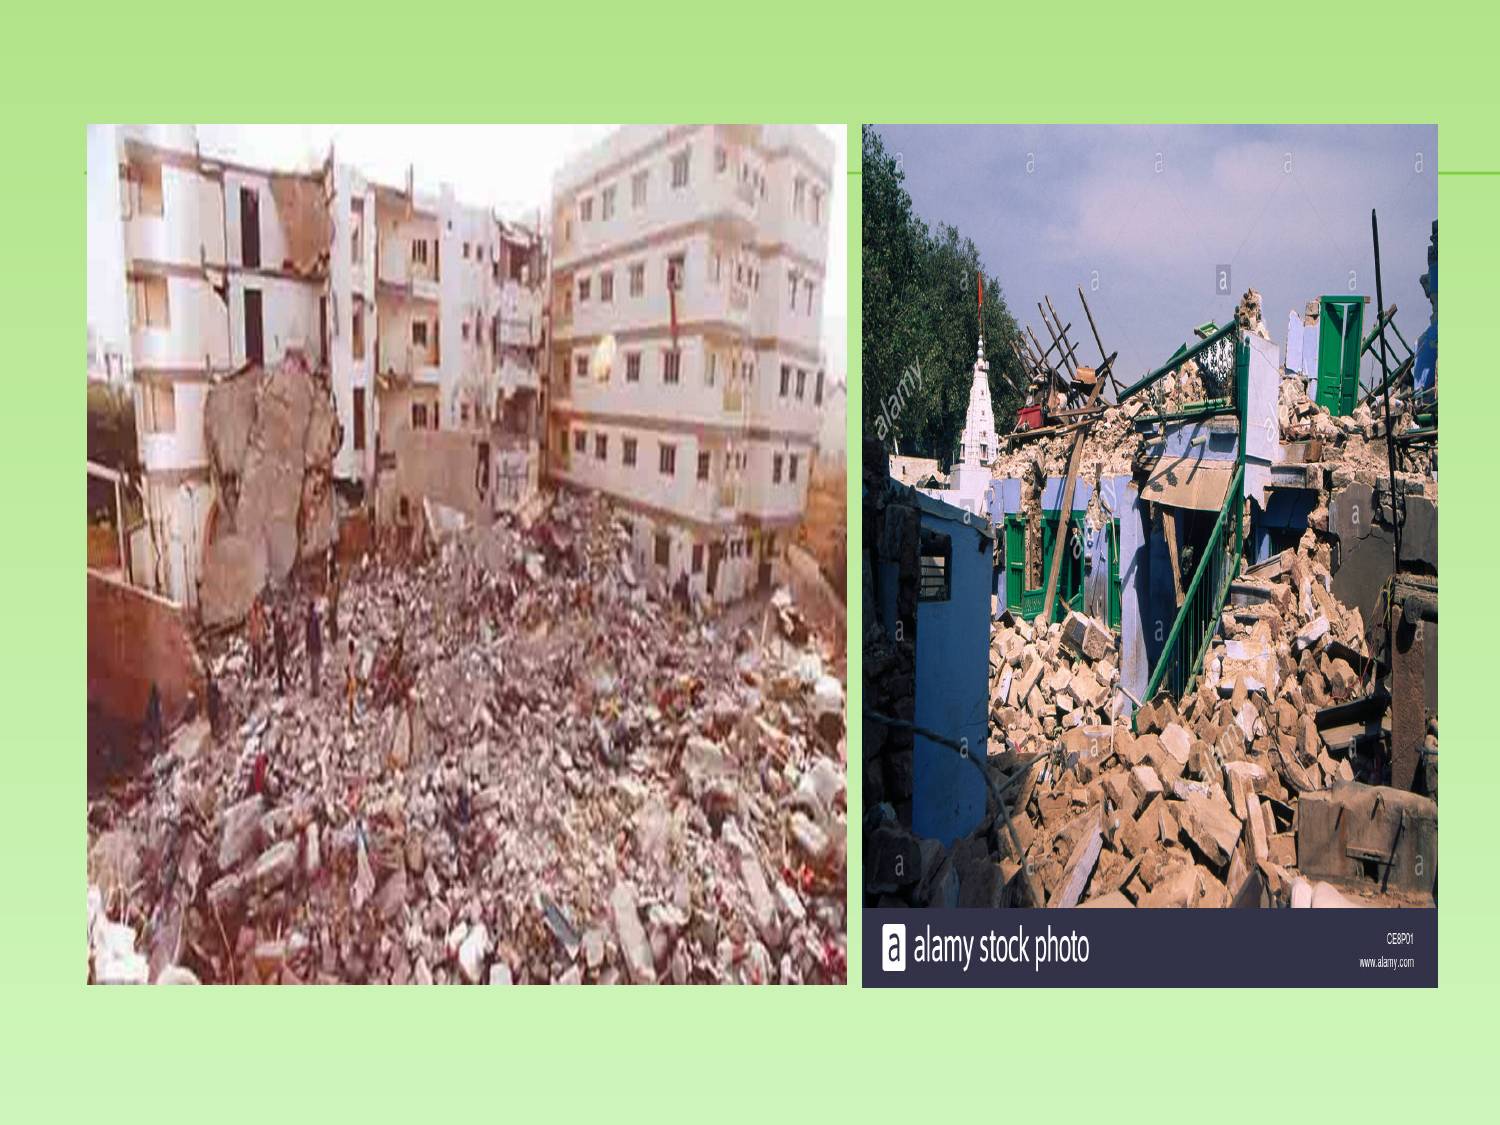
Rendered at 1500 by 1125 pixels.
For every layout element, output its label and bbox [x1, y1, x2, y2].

list [87, 124, 847, 985]
picture [862, 124, 1438, 988]
